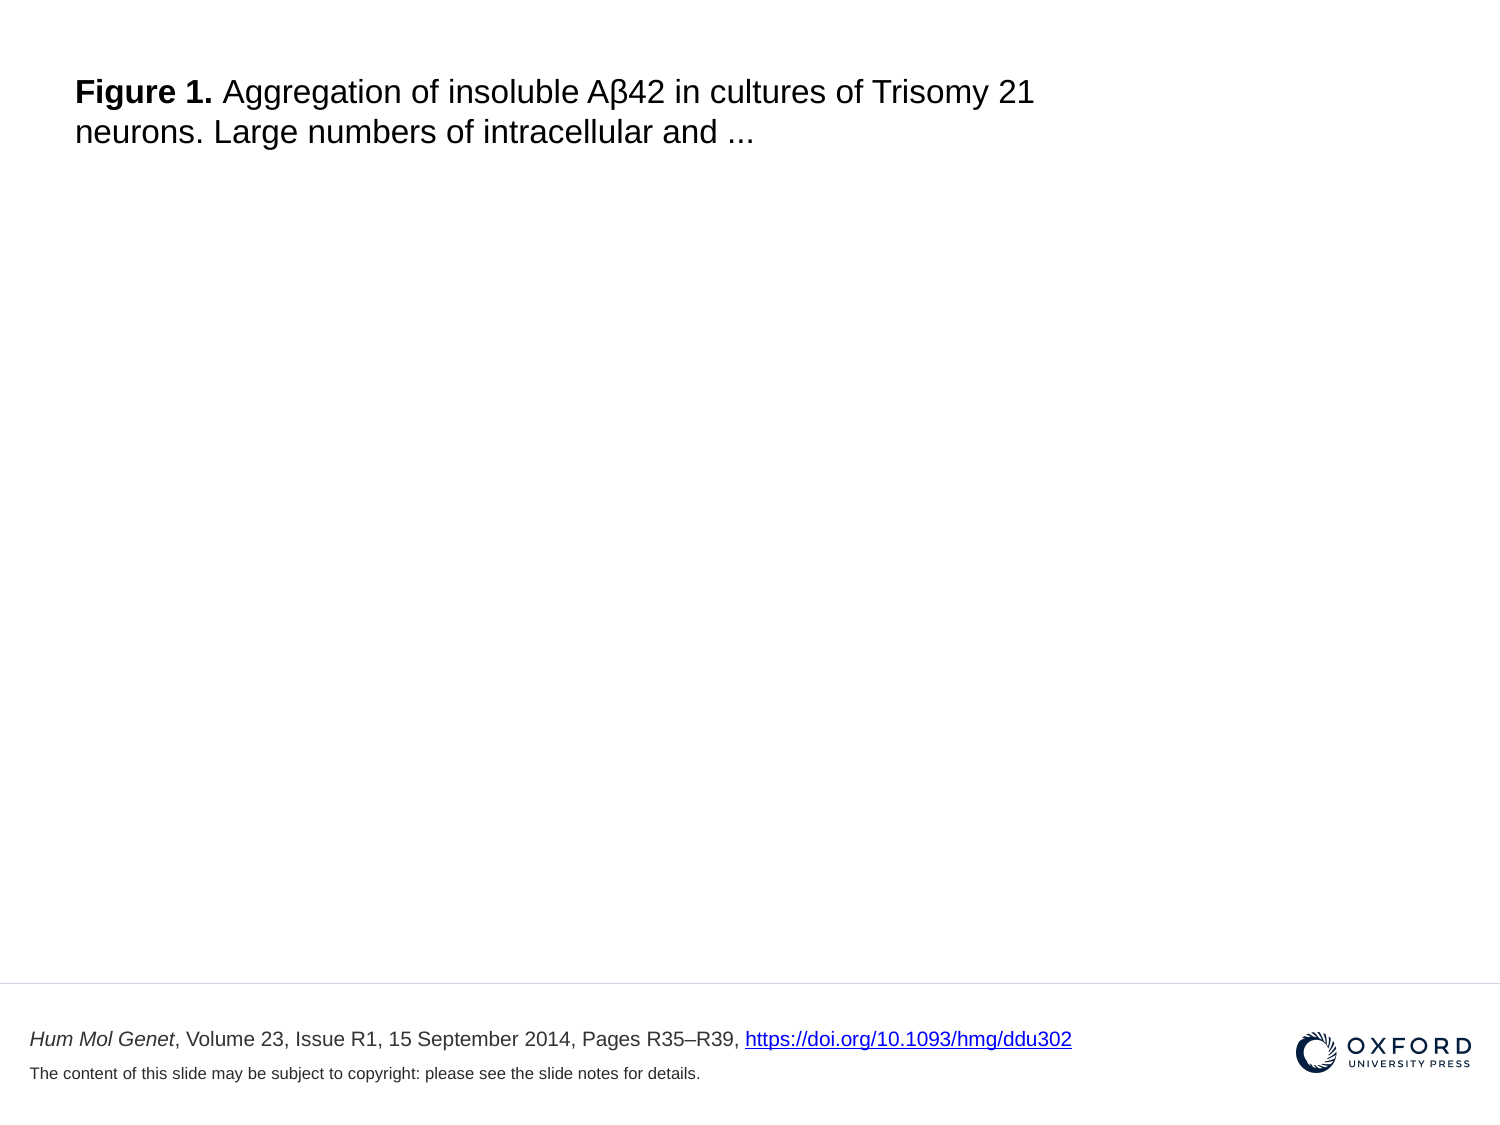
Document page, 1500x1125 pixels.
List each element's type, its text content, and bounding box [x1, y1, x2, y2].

picture [1296, 1032, 1471, 1073]
footer Hum Mol Genet, Volume 23, Issue R1, 15 September 2014, Pages R35–R39, https://doi.org/10.1093/hmg/ddu302 The content of this slide may be subject to copyright: please see the slide notes for details. [0, 983, 1260, 1125]
title Figure 1. Aggregation of insoluble Aβ42 in cultures of Trisomy 21 neurons. Large numbers of intracellular and ... [75, 69, 1078, 171]
